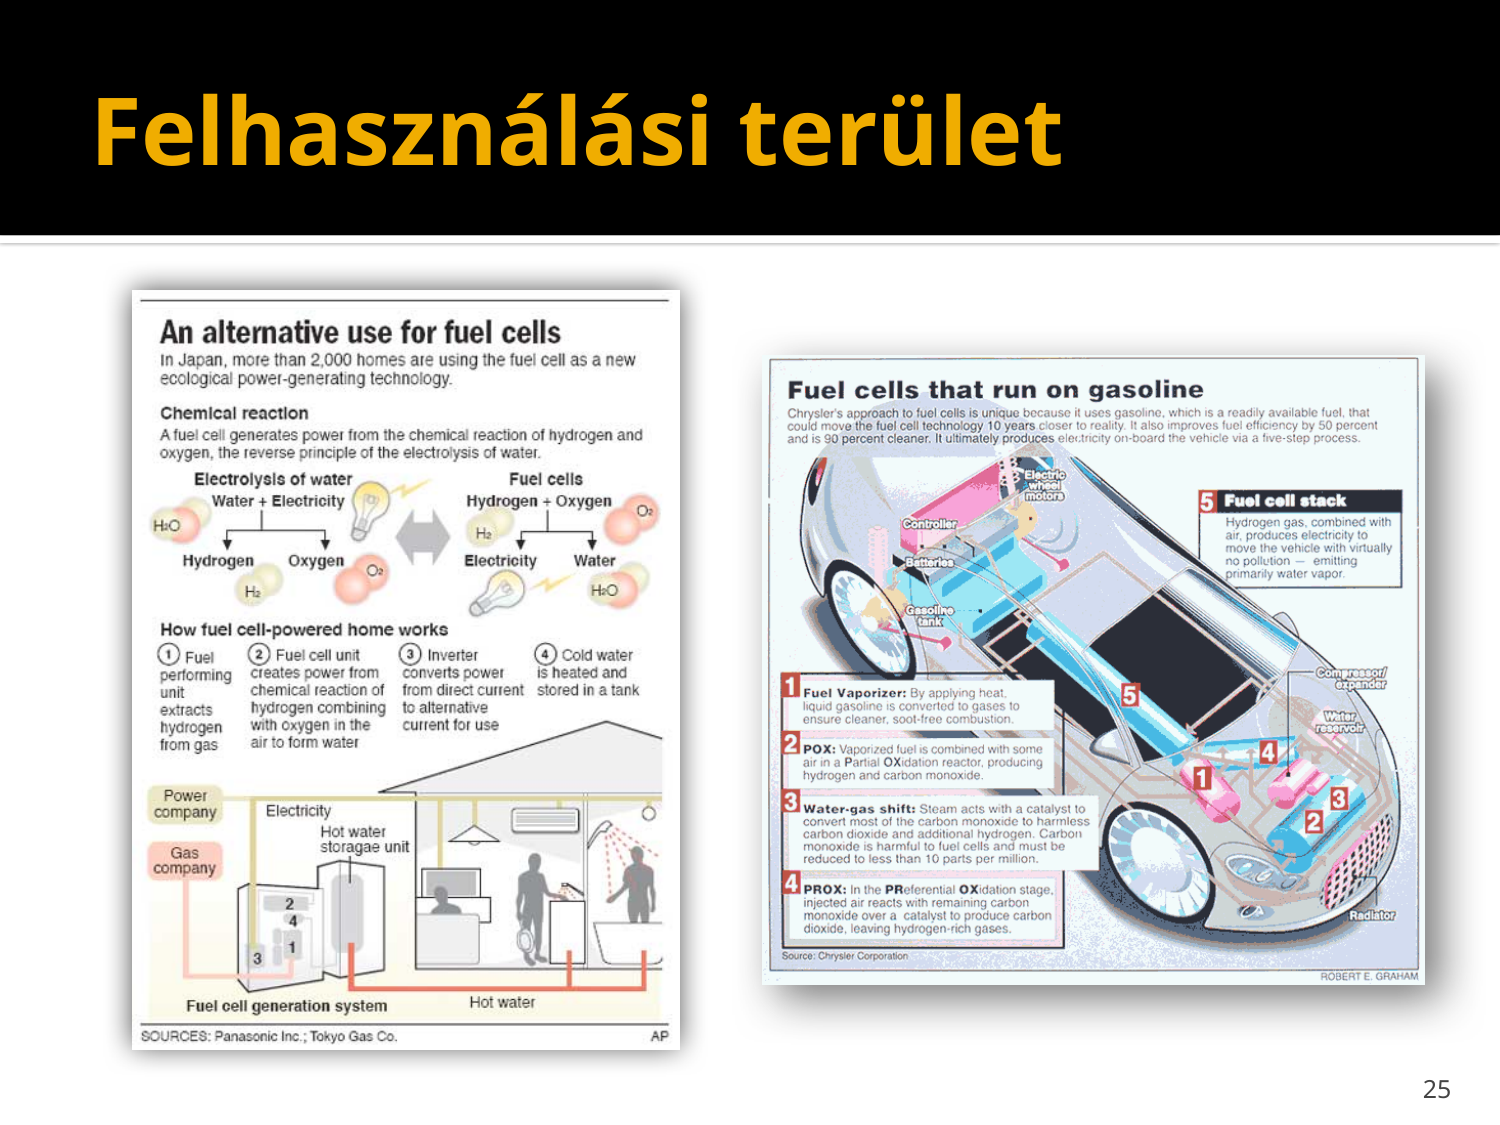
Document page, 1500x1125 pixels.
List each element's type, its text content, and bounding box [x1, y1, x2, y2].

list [762, 355, 1425, 985]
slide_number 25 [1345, 1062, 1467, 1108]
title Felhasználási terület [75, 24, 1425, 231]
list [132, 290, 680, 1050]
